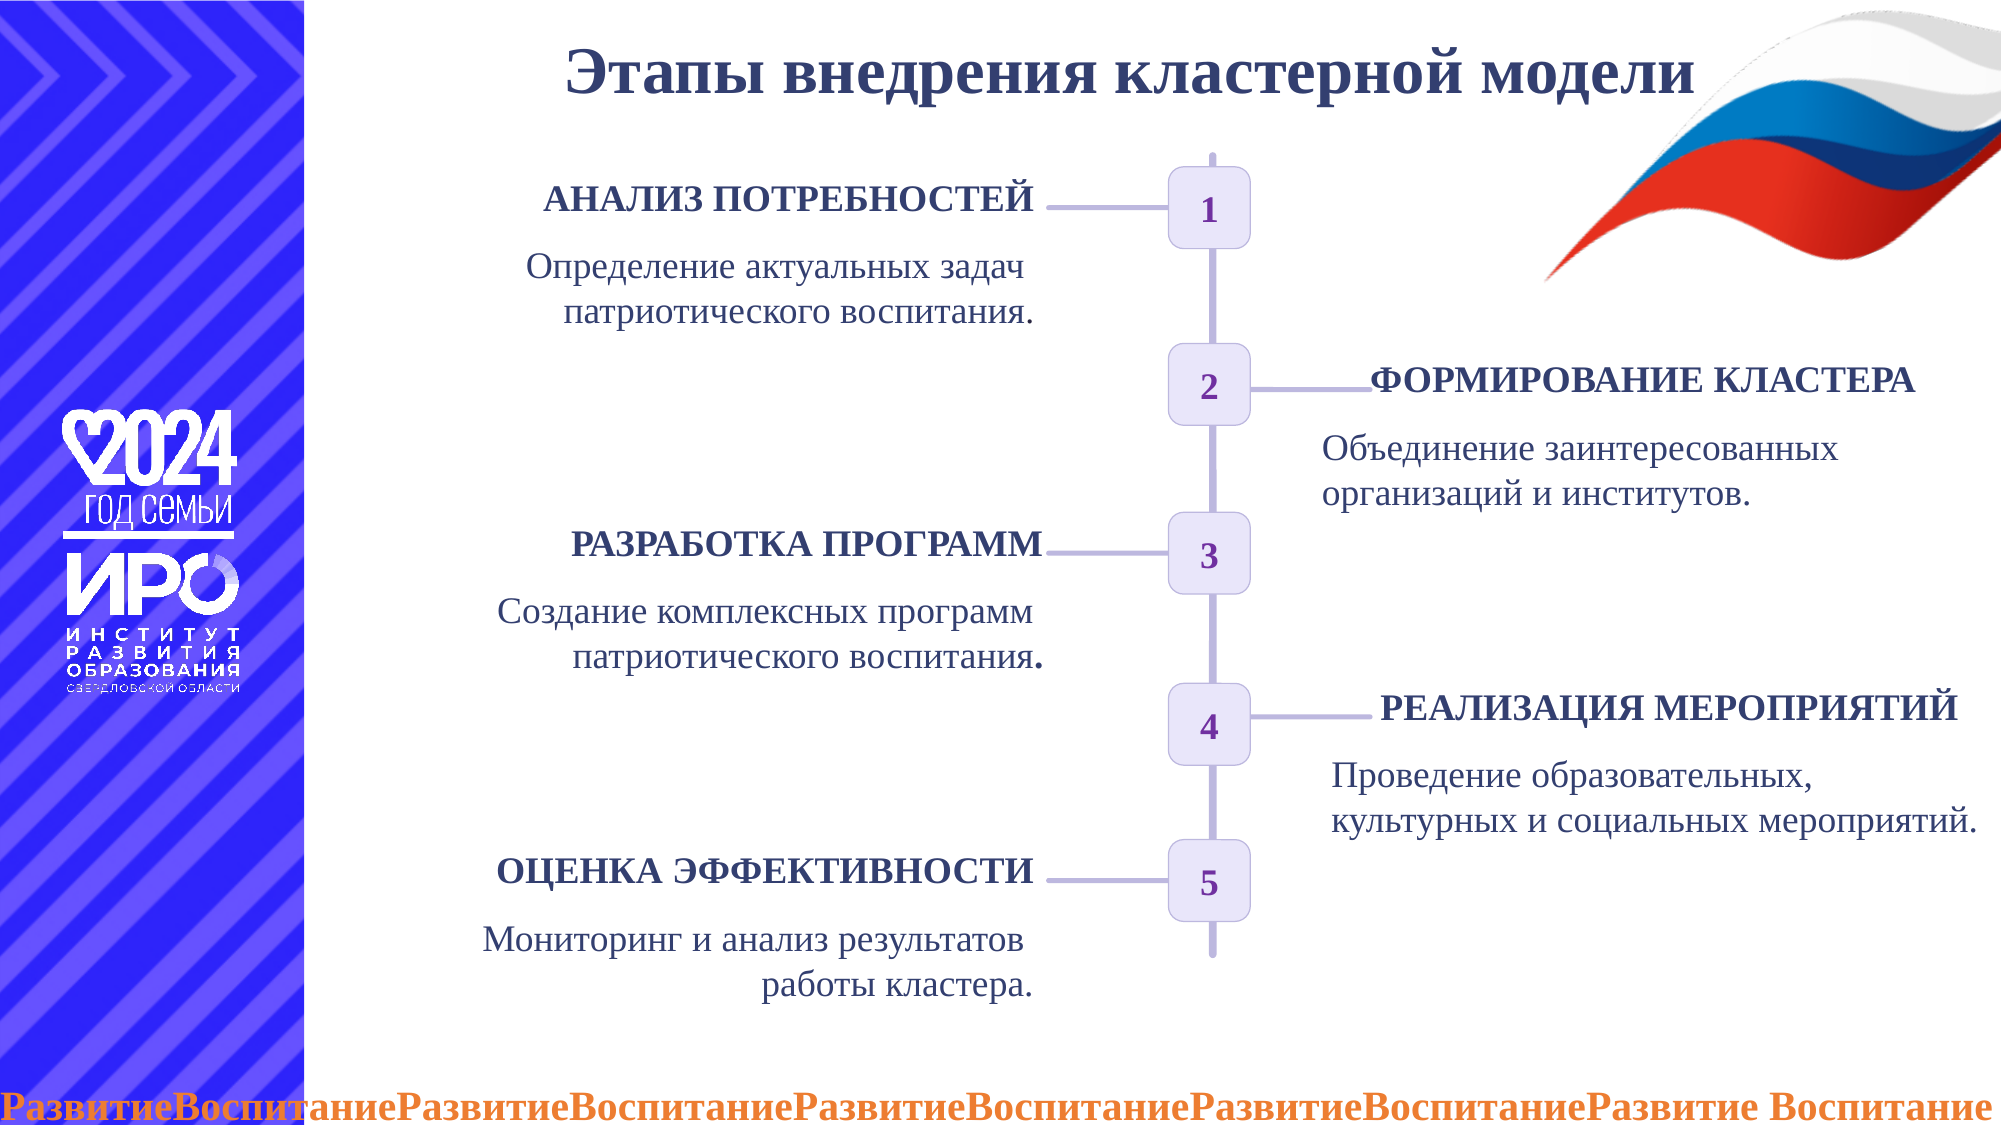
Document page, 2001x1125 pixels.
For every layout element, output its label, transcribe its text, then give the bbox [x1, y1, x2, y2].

text_box [1046, 550, 1168, 556]
text_box Мониторинг и анализ результатов работы кластера. [161, 913, 1035, 1030]
text_box [1209, 426, 1217, 512]
text_box [1208, 766, 1217, 839]
text_box Определение актуальных задач патриотического воспитания. [161, 240, 1035, 358]
text_box [1046, 878, 1168, 884]
text_box 1 [1168, 166, 1251, 249]
text_box ФОРМИРОВАНИЕ КЛАСТЕРА [1321, 344, 1543, 401]
text_box Проведение образовательных, культурных и социальных мероприятий. [1331, 750, 2000, 867]
text_box 5 [1168, 839, 1251, 922]
text_box Объединение заинтересованных организаций и институтов. [1321, 422, 2000, 539]
text_box Создание комплексных программ патриотического воспитания. [170, 586, 1044, 703]
text_box [1209, 249, 1217, 343]
title Этапы внедрения кластерной модели [380, 8, 1856, 116]
text_box РазвитиеВоспитаниеРазвитиеВоспитаниеРазвитиеВоспитаниеРазвитиеВоспитаниеРазвитие Воспитание [0, 1076, 2000, 1125]
text_box [1209, 152, 1217, 166]
text_box [1208, 595, 1217, 683]
picture [1494, 0, 2001, 422]
text_box [1046, 205, 1168, 211]
text_box РАЗРАБОТКА ПРОГРАММ [519, 507, 1044, 565]
text_box [1251, 714, 1331, 720]
text_box [1208, 922, 1217, 959]
text_box 4 [1168, 683, 1251, 766]
text_box РЕАЛИЗАЦИЯ МЕРОПРИЯТИЙ [1331, 671, 1959, 729]
text_box АНАЛИЗ ПОТРЕБНОСТЕЙ [516, 162, 1035, 219]
text_box ОЦЕНКА ЭФФЕКТИВНОСТИ [467, 835, 1035, 892]
text_box 3 [1168, 512, 1251, 595]
text_box 2 [1168, 343, 1251, 426]
picture [0, 2, 305, 1076]
text_box [1251, 386, 1321, 393]
